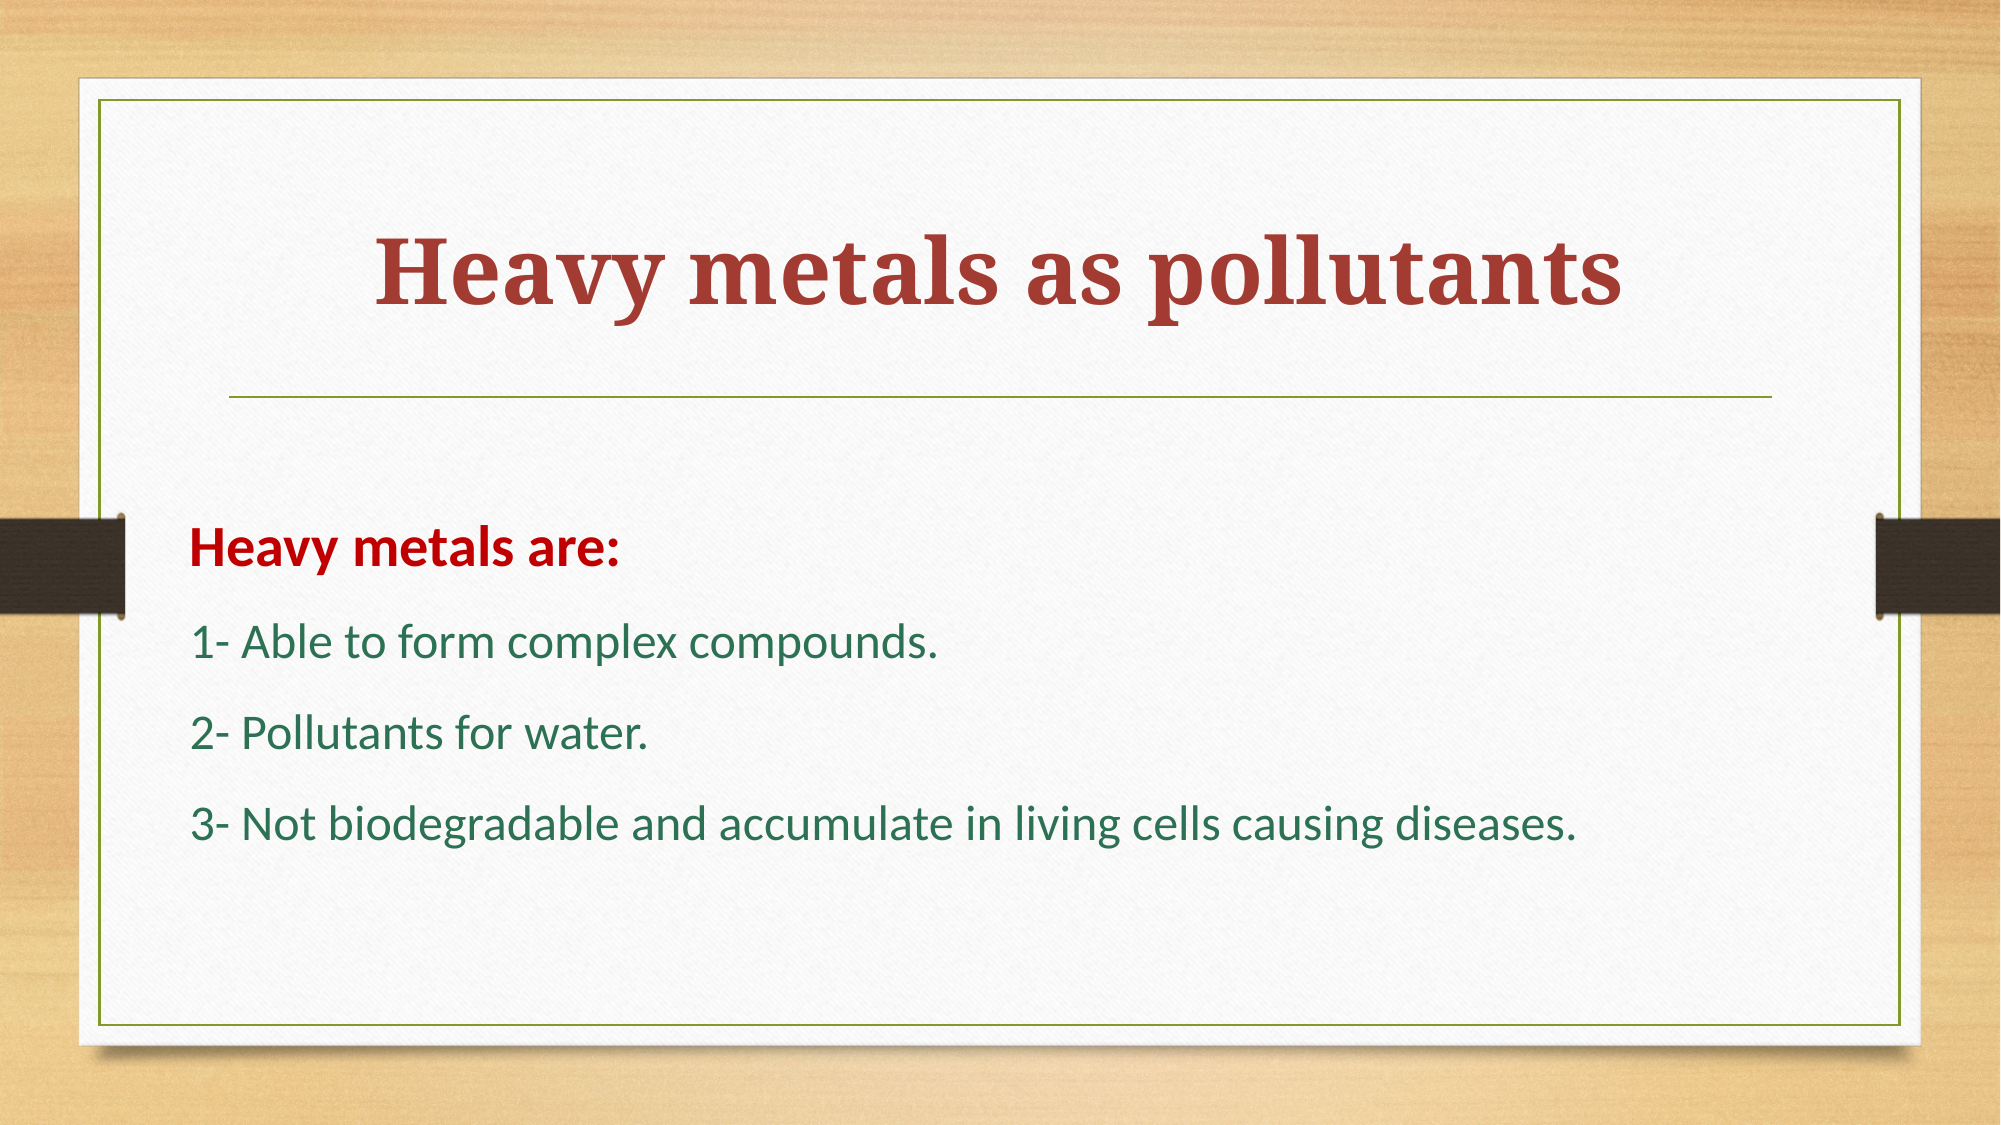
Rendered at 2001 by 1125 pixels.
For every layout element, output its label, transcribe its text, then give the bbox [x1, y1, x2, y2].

title Heavy metals as pollutants [212, 160, 1788, 376]
picture [0, 0, 2001, 1125]
list Heavy metals are: 1- Able to form complex compounds. 2- Pollutants for water. 3- Not biodegradable and accumulate in living cells causing diseases. [174, 495, 1873, 1125]
